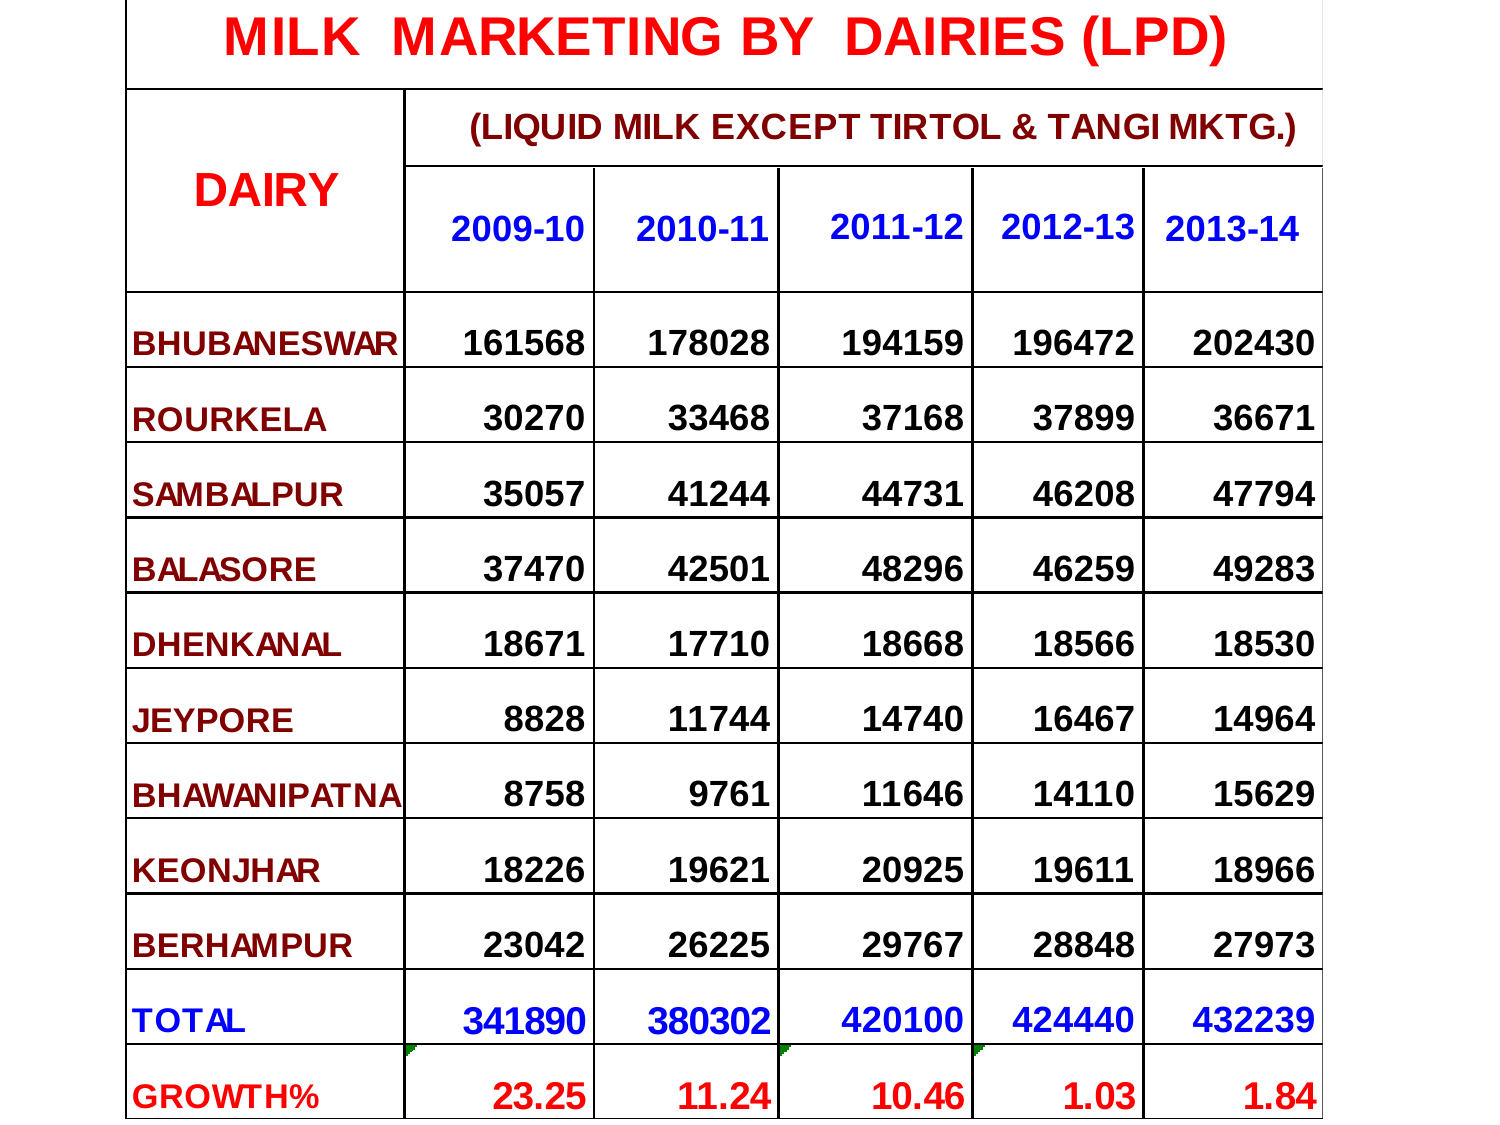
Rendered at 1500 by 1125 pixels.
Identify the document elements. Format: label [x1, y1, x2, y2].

text_box [124, 0, 1326, 1121]
